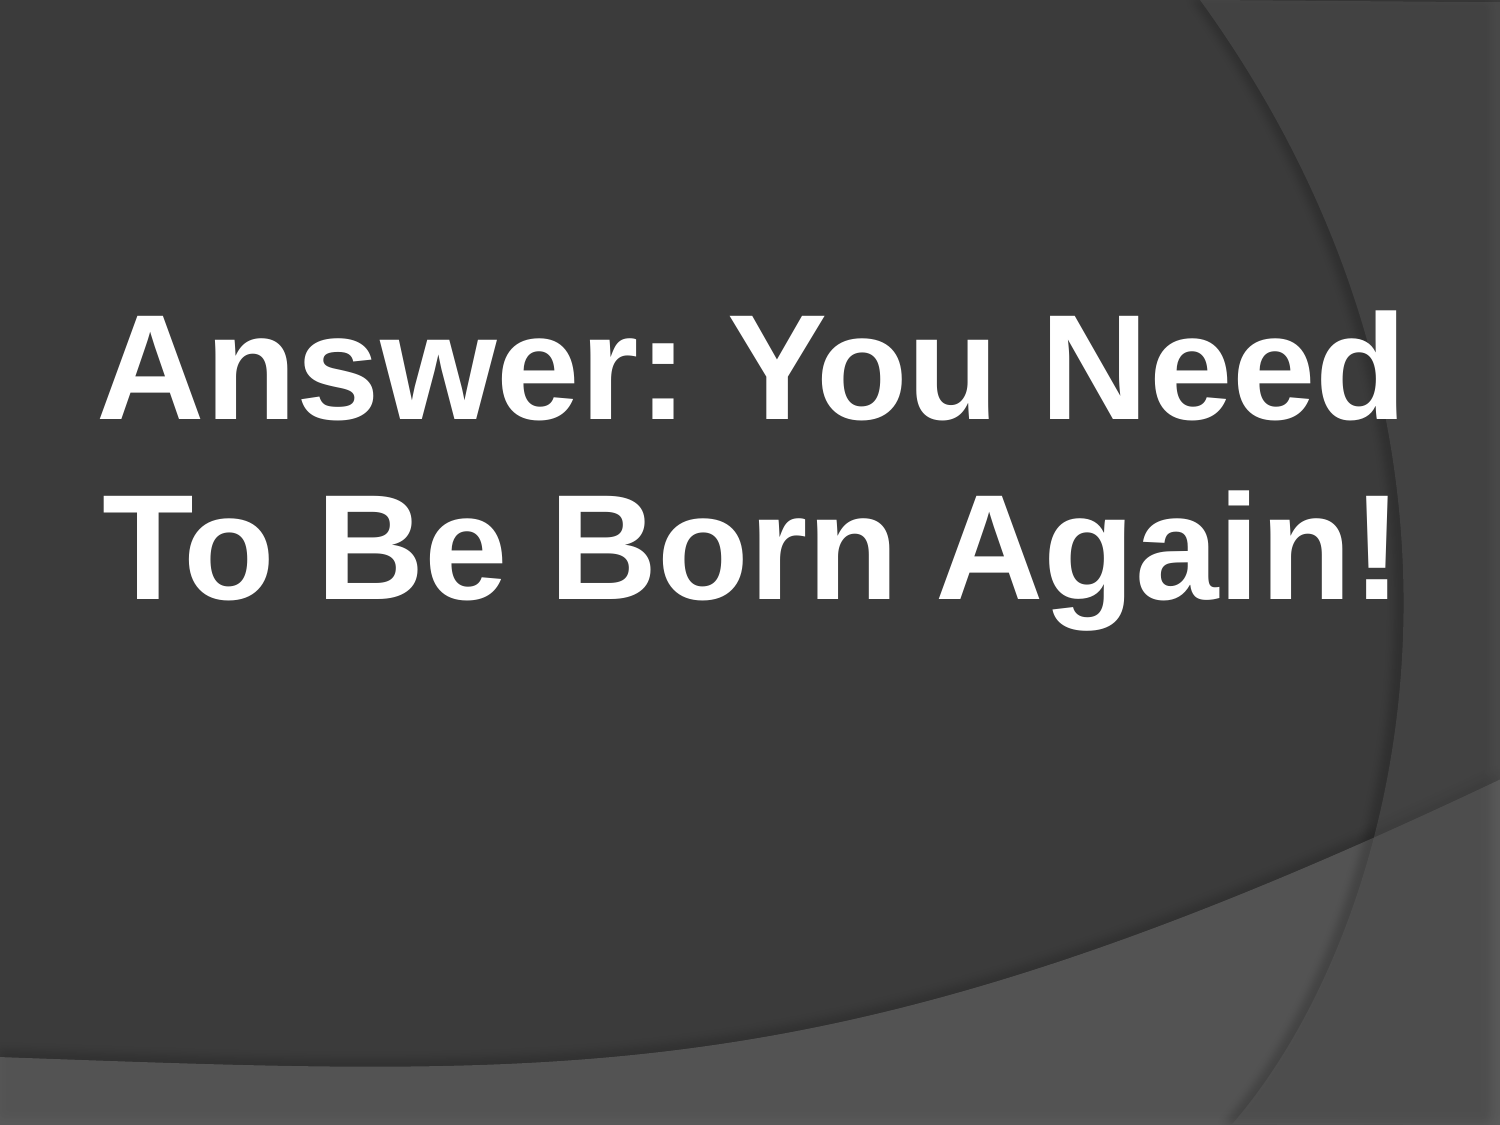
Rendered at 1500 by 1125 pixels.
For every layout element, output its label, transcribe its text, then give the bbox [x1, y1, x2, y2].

list Answer: You Need To Be Born Again! [24, 262, 1475, 1005]
